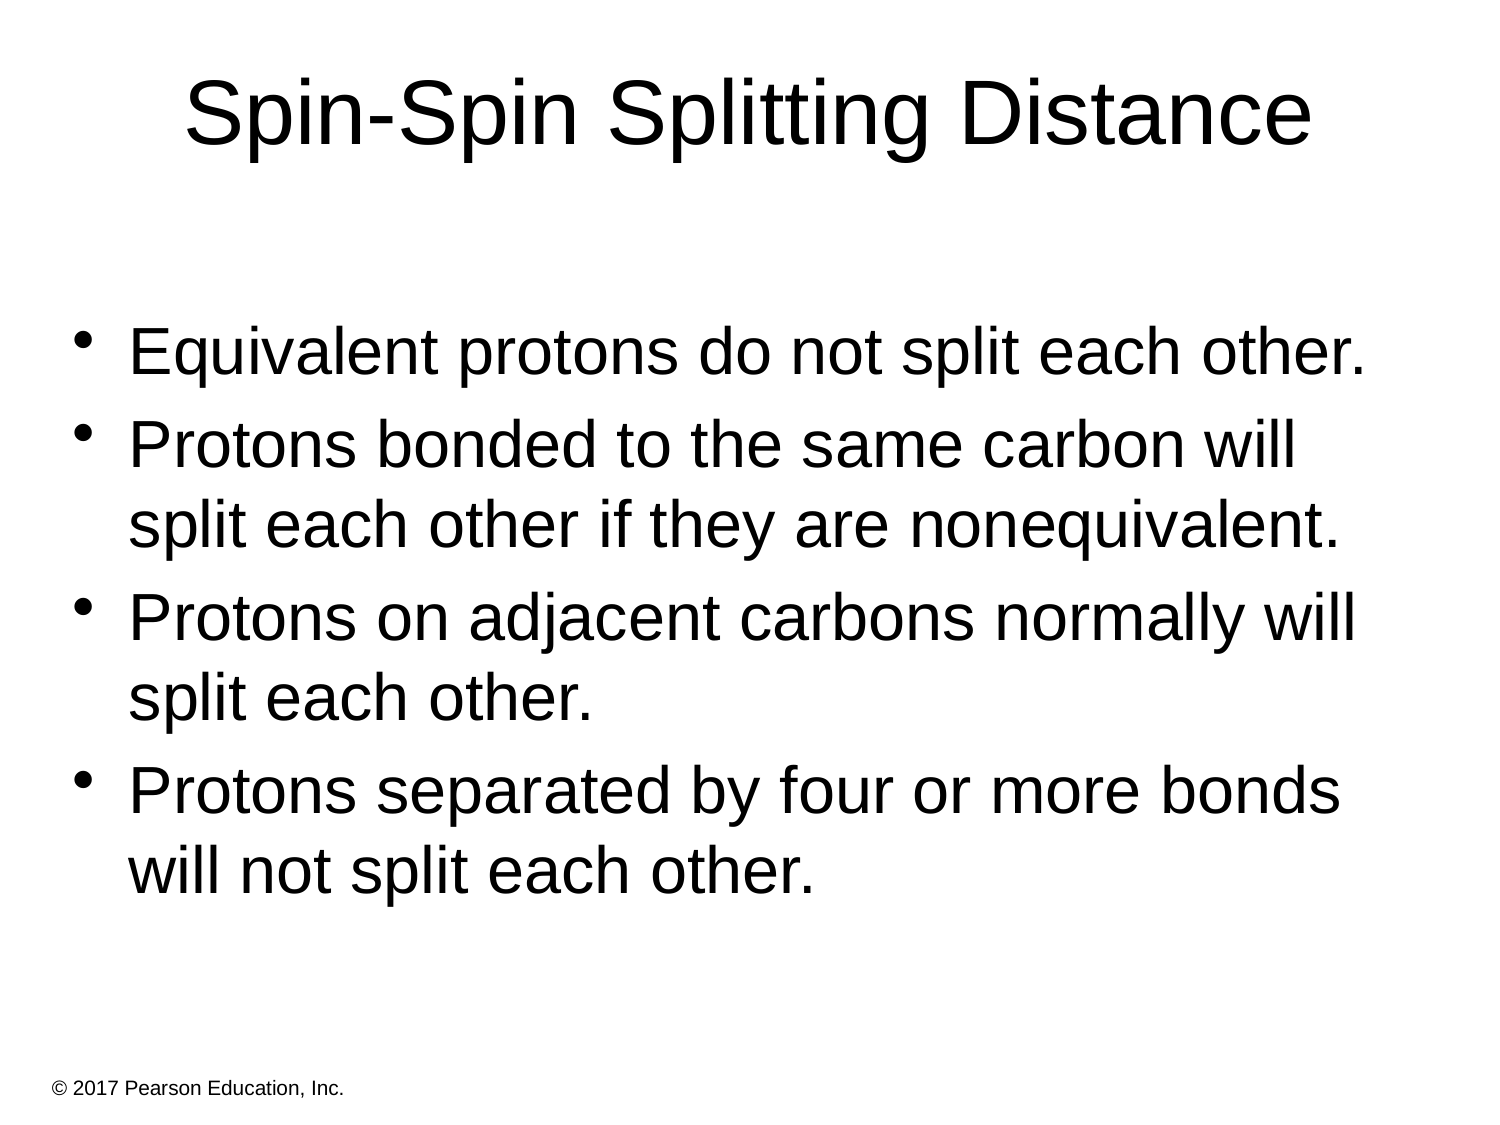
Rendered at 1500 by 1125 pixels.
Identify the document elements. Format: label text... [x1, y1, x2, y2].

text_box Equivalent protons do not split each other. Protons bonded to the same carbon will split each other if they are nonequivalent. Protons on adjacent carbons normally will split each other. Protons separated by four or more bonds will not split each other. [57, 299, 1445, 915]
title Spin-Spin Splitting Distance [75, 45, 1425, 233]
